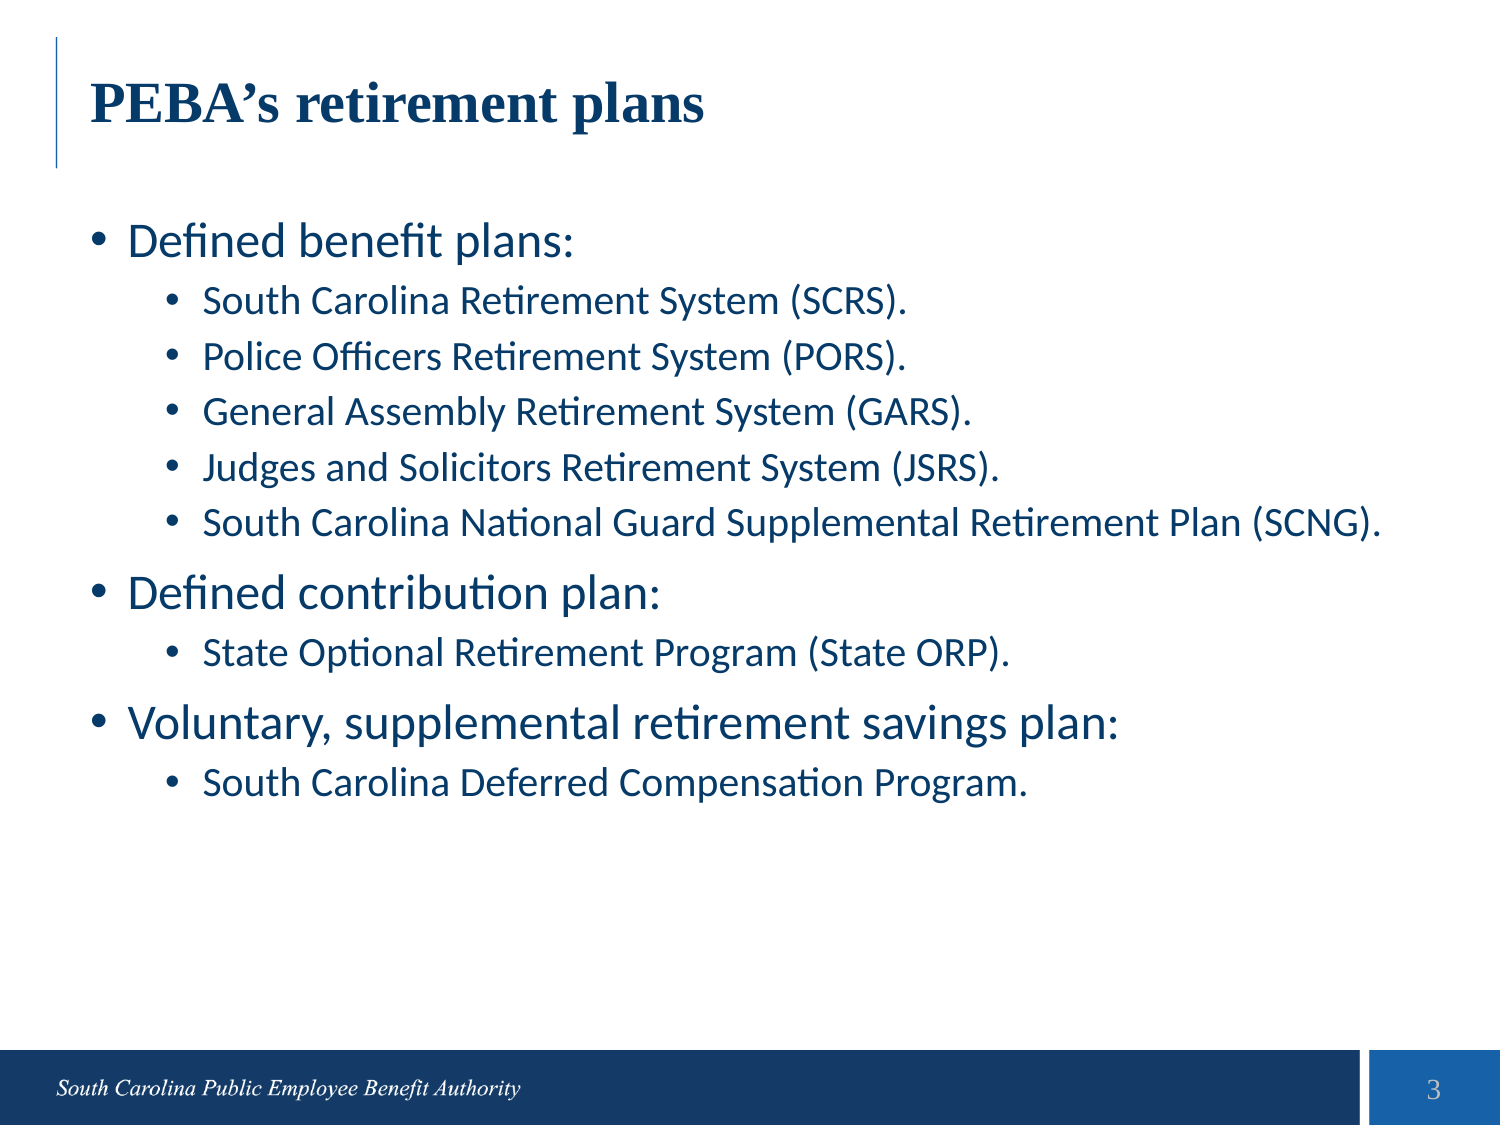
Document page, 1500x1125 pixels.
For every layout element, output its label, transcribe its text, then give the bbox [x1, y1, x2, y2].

title PEBA’s retirement plans [75, 37, 1425, 170]
slide_number 3 [1368, 1050, 1500, 1125]
list Defined benefit plans: South Carolina Retirement System (SCRS). Police Officers Retirement System (PORS). General Assembly Retirement System (GARS). Judges and Solicitors Retirement System (JSRS). South Carolina National Guard Supplemental Retirement Plan (SCNG). Defined contribution plan: State Optional Retirement Program (State ORP). Voluntary, supplemental retirement savings plan: South Carolina Deferred Compensation Program. [75, 206, 1425, 1032]
picture [0, 0, 1500, 1125]
